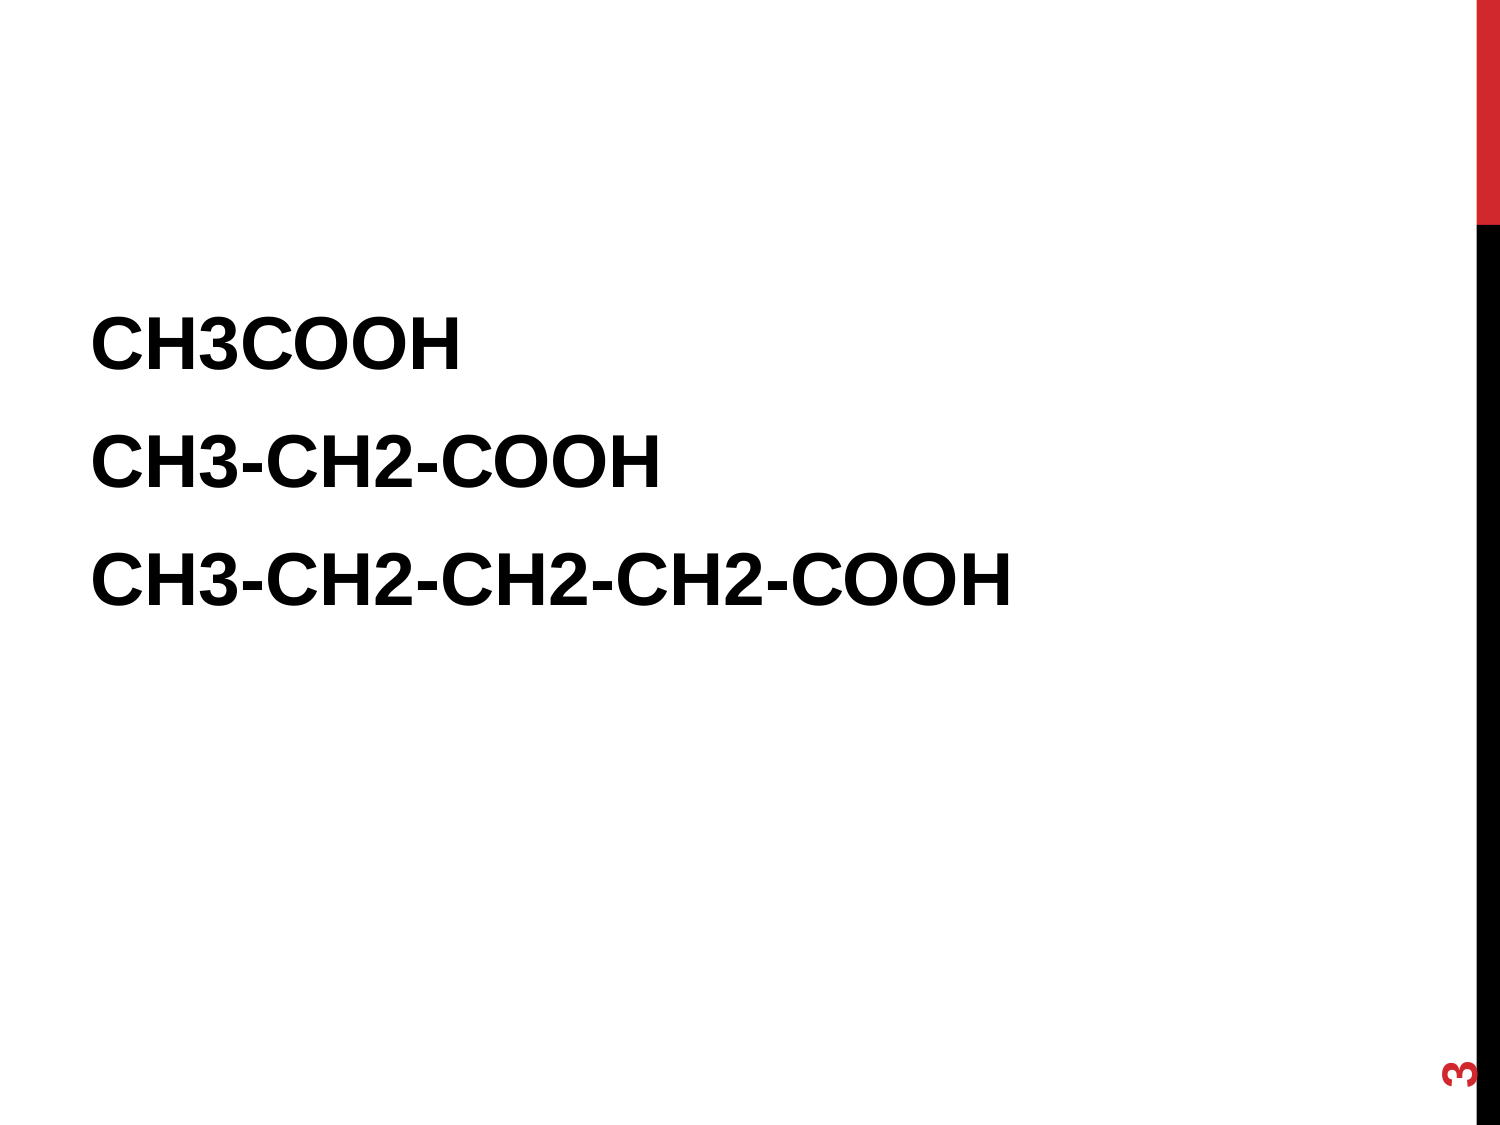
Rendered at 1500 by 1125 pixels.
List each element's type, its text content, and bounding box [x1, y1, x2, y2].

list СН3СООН СН3-СН2-СООН СН3-СН2-СН2-СН2-СООН [75, 287, 1325, 1005]
slide_number 3 [1427, 887, 1488, 1104]
